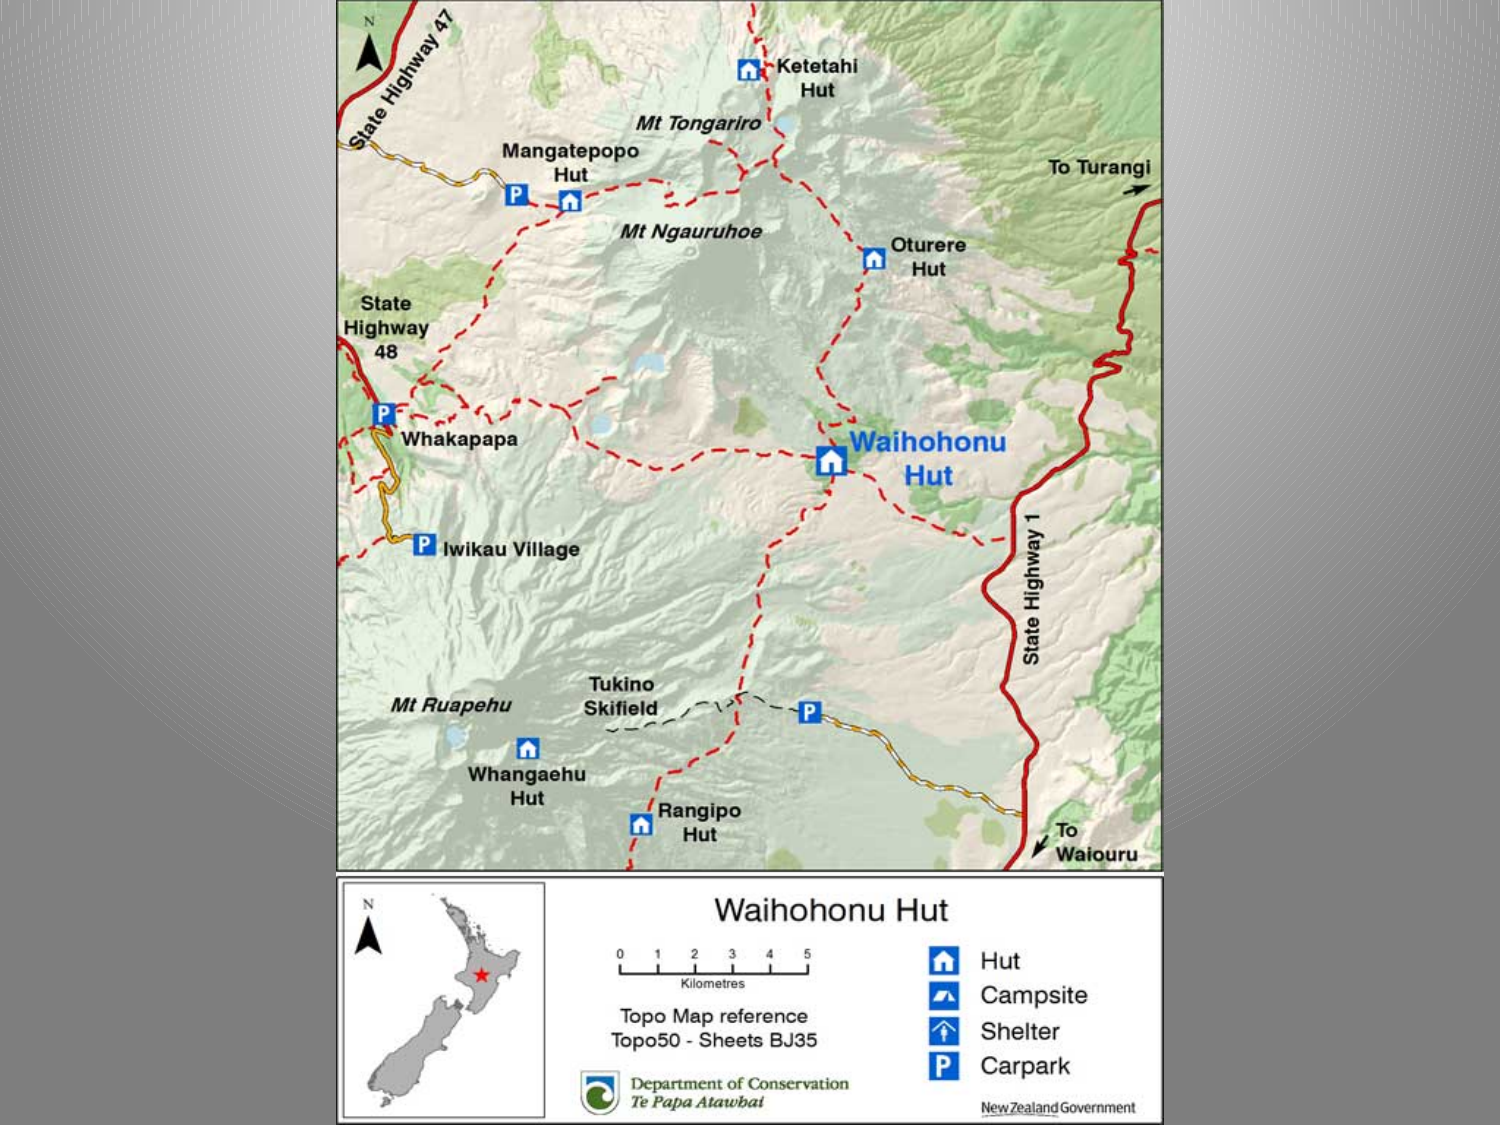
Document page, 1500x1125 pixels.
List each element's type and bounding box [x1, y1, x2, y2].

list [336, 0, 1164, 1125]
